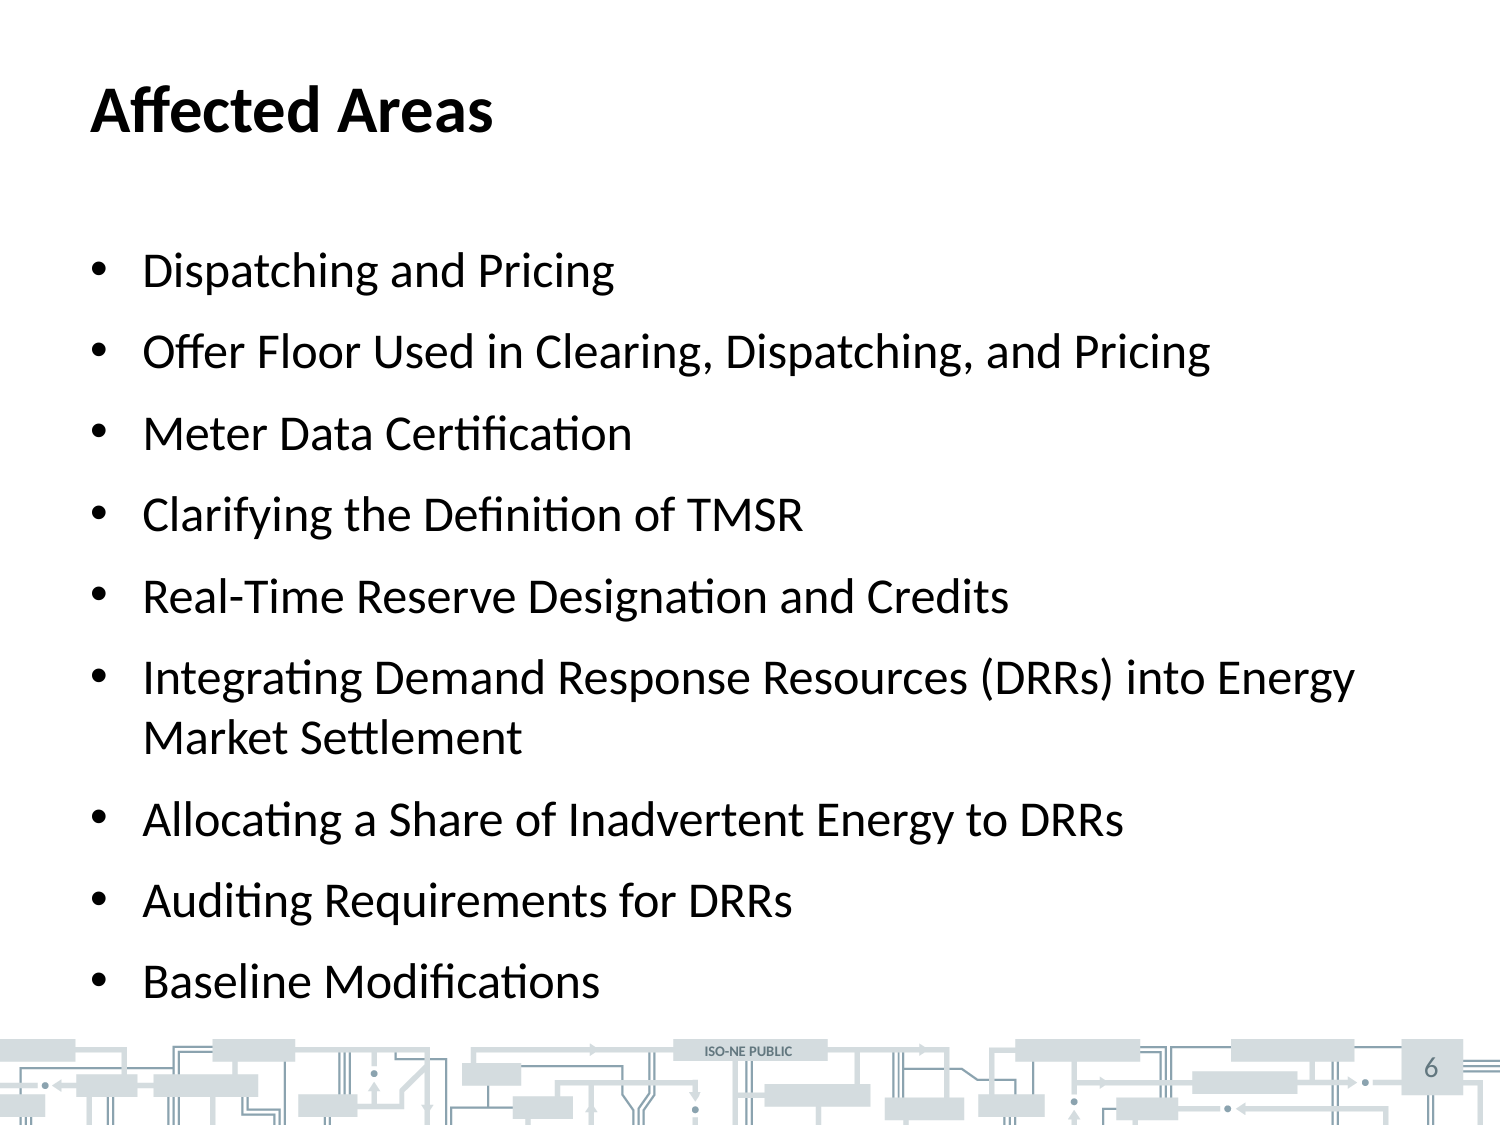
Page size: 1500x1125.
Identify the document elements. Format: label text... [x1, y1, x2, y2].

slide_number 6 [1400, 1044, 1463, 1088]
picture [0, 1031, 1500, 1125]
title Affected Areas [75, 12, 1425, 200]
list Dispatching and Pricing Offer Floor Used in Clearing, Dispatching, and Pricing Meter Data Certification Clarifying the Definition of TMSR Real-Time Reserve Designation and Credits Integrating Demand Response Resources (DRRs) into Energy Market Settlement Allocating a Share of Inadvertent Energy to DRRs Auditing Requirements for DRRs Baseline Modifications [75, 229, 1425, 1020]
